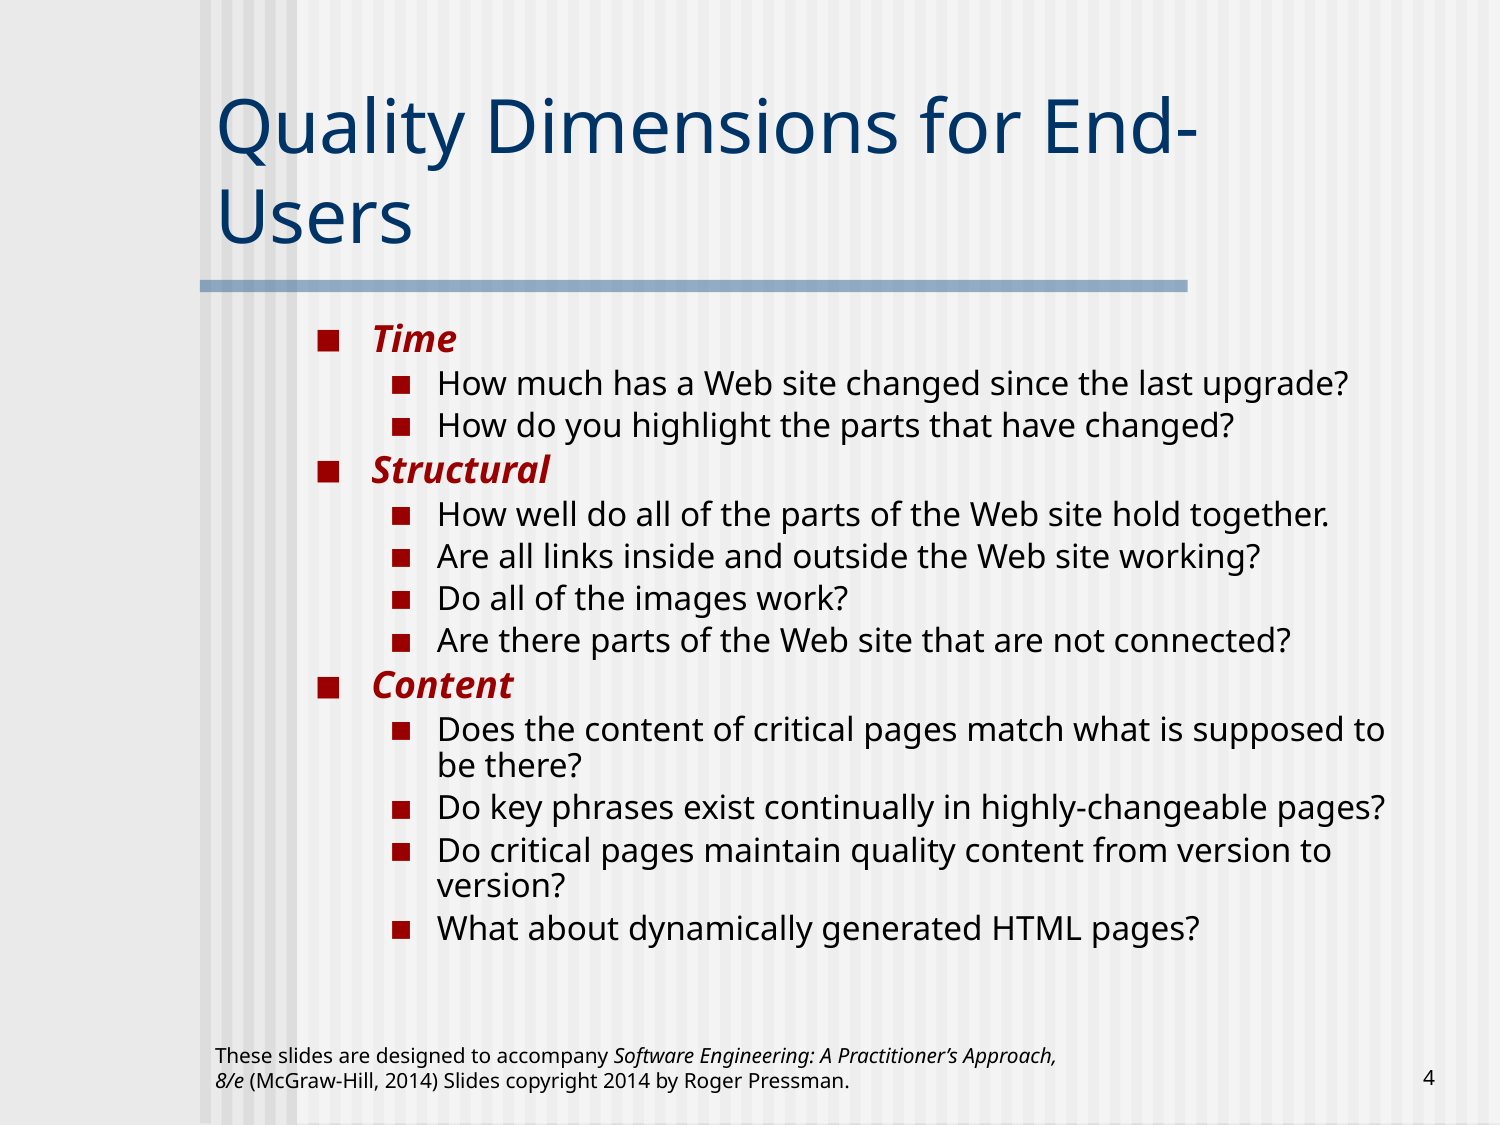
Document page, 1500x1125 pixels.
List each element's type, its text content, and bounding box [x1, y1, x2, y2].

list Time How much has a Web site changed since the last upgrade? How do you highlight the parts that have changed? Structural How well do all of the parts of the Web site hold together. Are all links inside and outside the Web site working? Do all of the images work? Are there parts of the Web site that are not connected? Content Does the content of critical pages match what is supposed to be there? Do key phrases exist continually in highly-changeable pages? Do critical pages maintain quality content from version to version? What about dynamically generated HTML pages? [300, 312, 1438, 1000]
title Quality Dimensions for End-Users [200, 162, 1388, 267]
text_box 4 [1237, 1024, 1450, 1100]
text_box These slides are designed to accompany Software Engineering: A Practitioner’s Approach, 8/e (McGraw-Hill, 2014) Slides copyright 2014 by Roger Pressman. [199, 1024, 1100, 1100]
